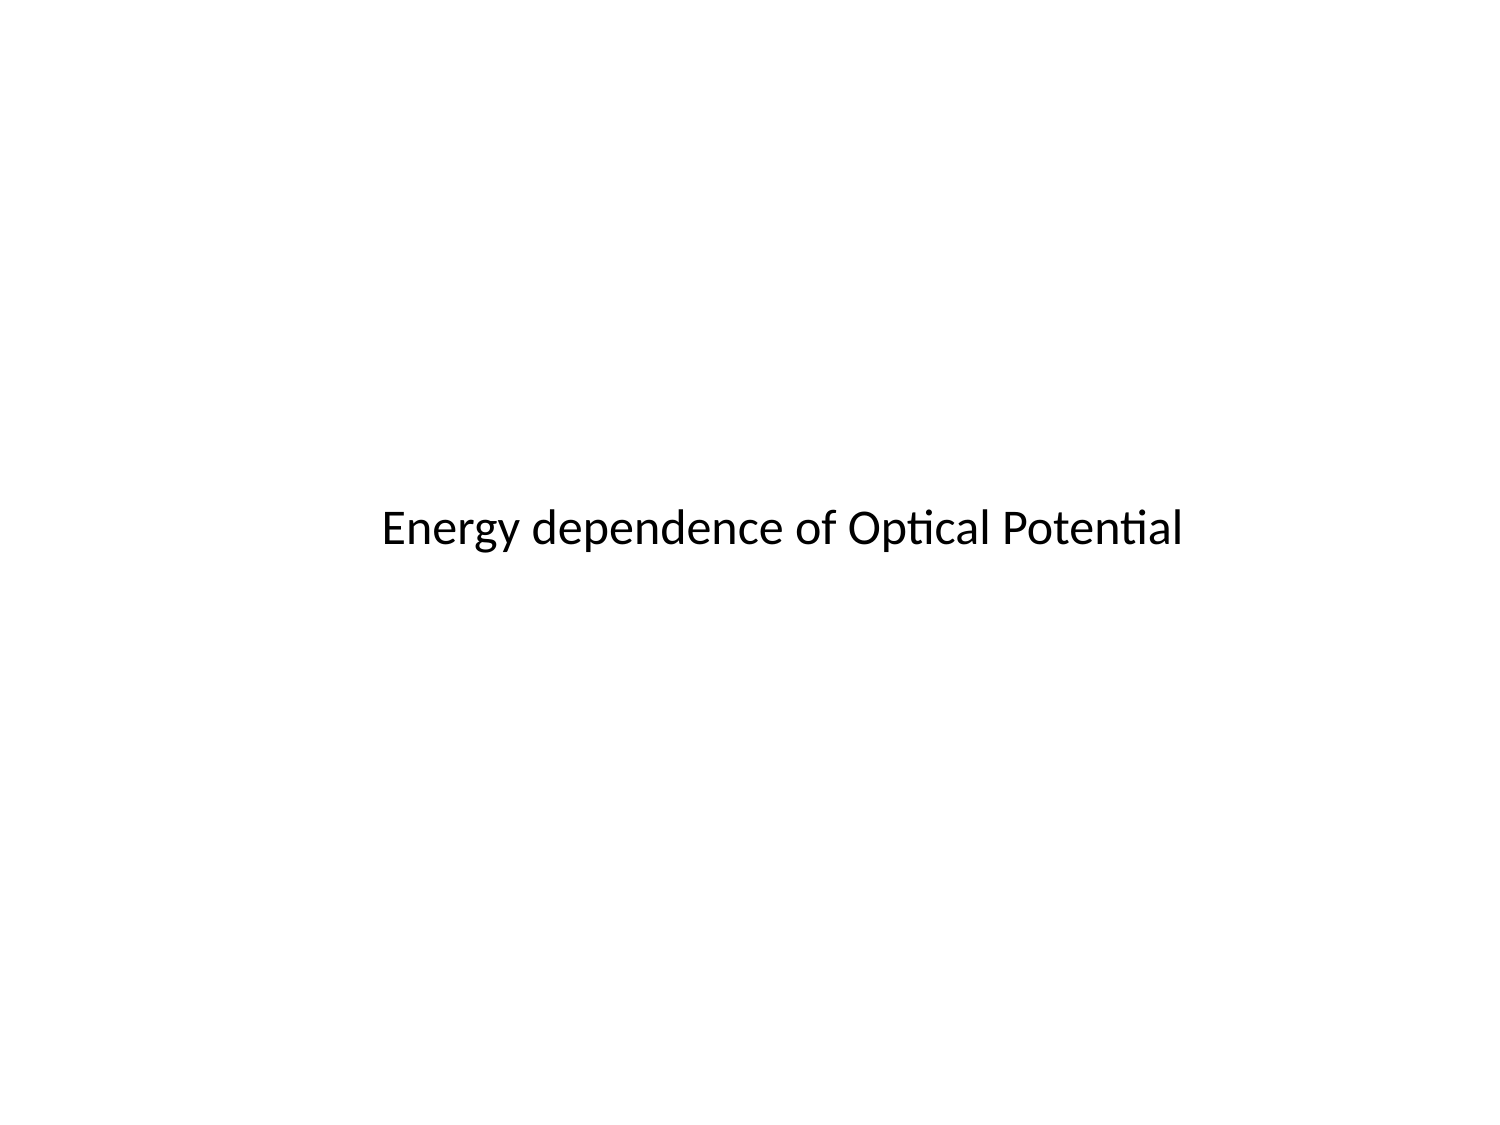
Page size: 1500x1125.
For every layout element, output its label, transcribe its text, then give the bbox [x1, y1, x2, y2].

text_box Energy dependence of Optical Potential [366, 487, 1199, 563]
